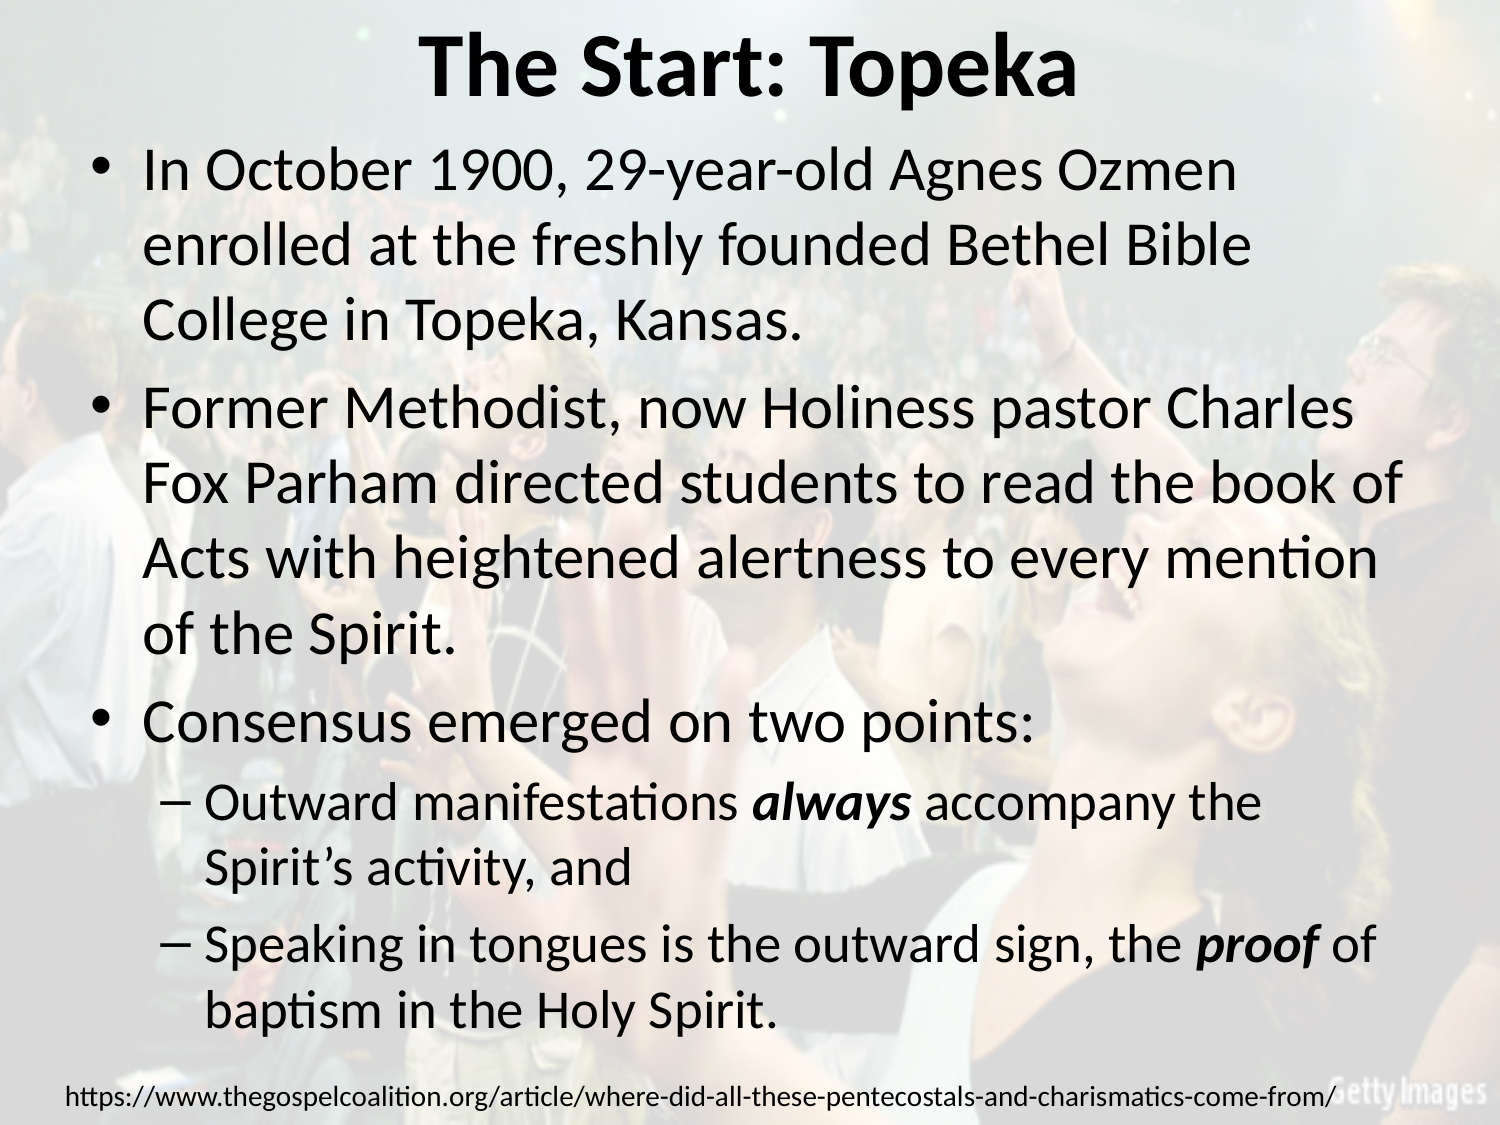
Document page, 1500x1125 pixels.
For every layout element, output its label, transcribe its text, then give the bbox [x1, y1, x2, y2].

title The Start: Topeka [0, 0, 1500, 121]
list In October 1900, 29-year-old Agnes Ozmen enrolled at the freshly founded Bethel Bible College in Topeka, Kansas. Former Methodist, now Holiness pastor Charles Fox Parham directed students to read the book of Acts with heightened alertness to every mention of the Spirit. Consensus emerged on two points: Outward manifestations always accompany the Spirit’s activity, and Speaking in tongues is the outward sign, the proof of baptism in the Holy Spirit. [75, 120, 1425, 1050]
text_box https://www.thegospelcoalition.org/article/where-did-all-these-pentecostals-and-charismatics-come-from/ [49, 1069, 1478, 1120]
